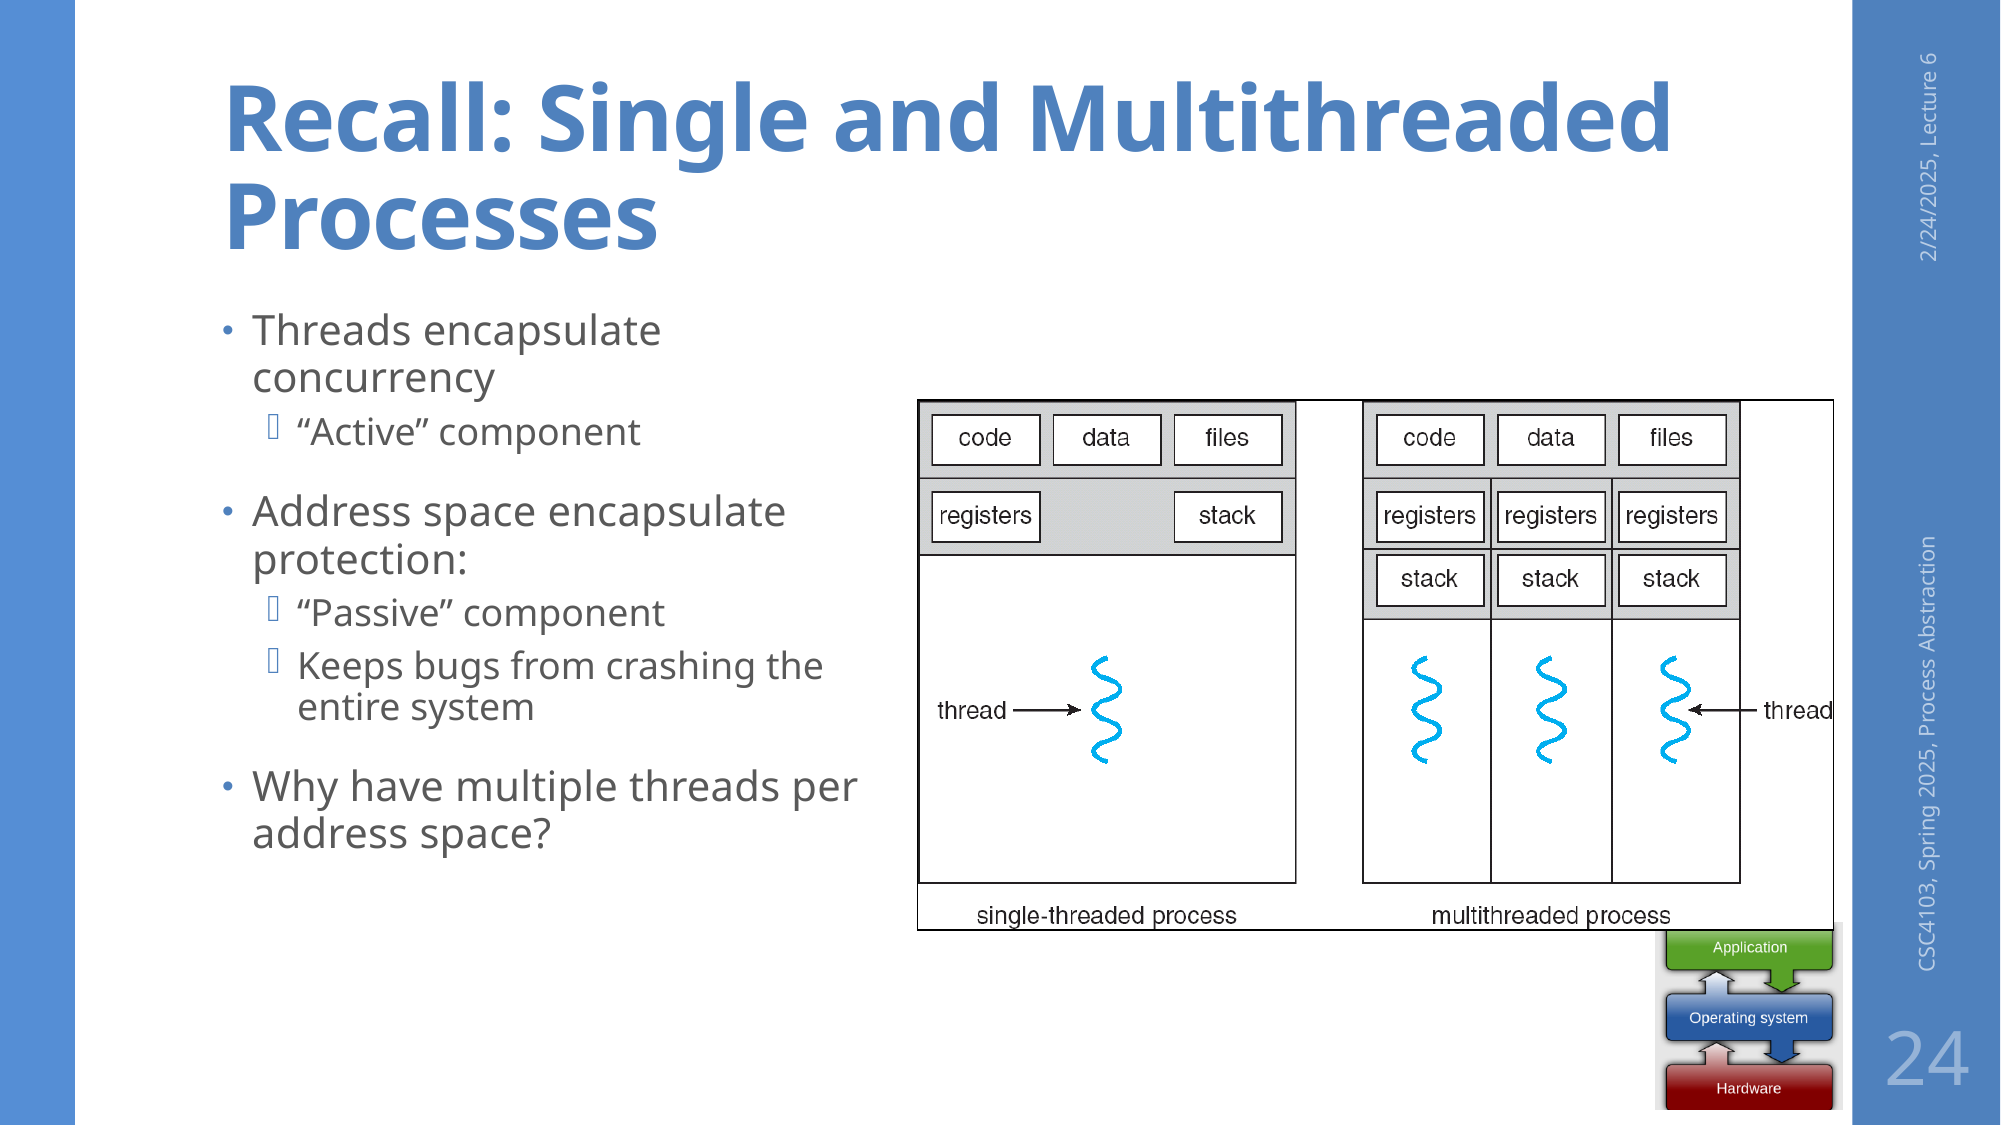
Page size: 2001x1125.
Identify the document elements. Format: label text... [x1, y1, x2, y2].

picture [916, 399, 1843, 1110]
slide_number 24 [1852, 1012, 2000, 1110]
footer CSC4103, Spring 2025, Process Abstraction [1897, 400, 1958, 988]
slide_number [1897, 37, 1958, 351]
title Recall: Single and Multithreaded Processes [206, 48, 1797, 278]
list Threads encapsulate concurrency “Active” component Address space encapsulate protection: “Passive” component Keeps bugs from crashing the entire system Why have multiple threads per address space? [206, 299, 929, 1014]
